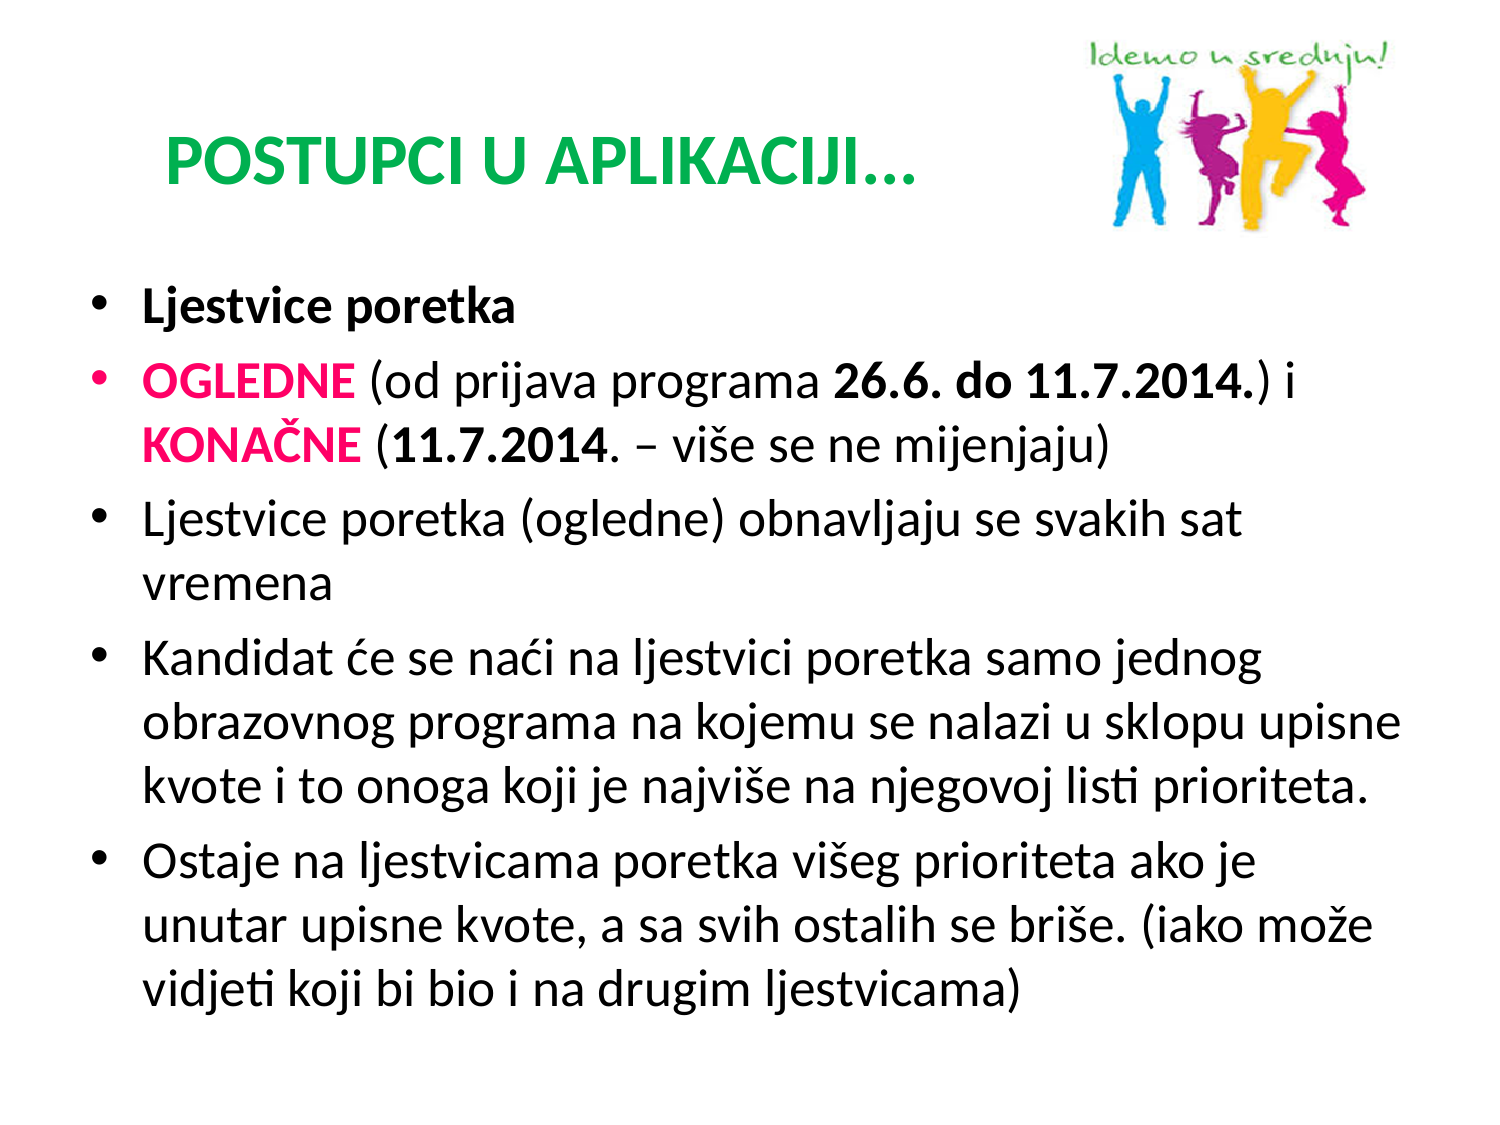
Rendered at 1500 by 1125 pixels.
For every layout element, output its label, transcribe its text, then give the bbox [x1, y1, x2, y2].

list Ljestvice poretka OGLEDNE (od prijava programa 26.6. do 11.7.2014.) i KONAČNE (11.7.2014. – više se ne mijenjaju) Ljestvice poretka (ogledne) obnavljaju se svakih sat vremena Kandidat će se naći na ljestvici poretka samo jednog obrazovnog programa na kojemu se nalazi u sklopu upisne kvote i to onoga koji je najviše na njegovoj listi prioriteta. Ostaje na ljestvicama poretka višeg prioriteta ako je unutar upisne kvote, a sa svih ostalih se briše. (iako može vidjeti koji bi bio i na drugim ljestvicama) [75, 262, 1424, 1071]
title POSTUPCI U APLIKACIJI... [75, 78, 980, 233]
picture [985, 30, 1498, 238]
